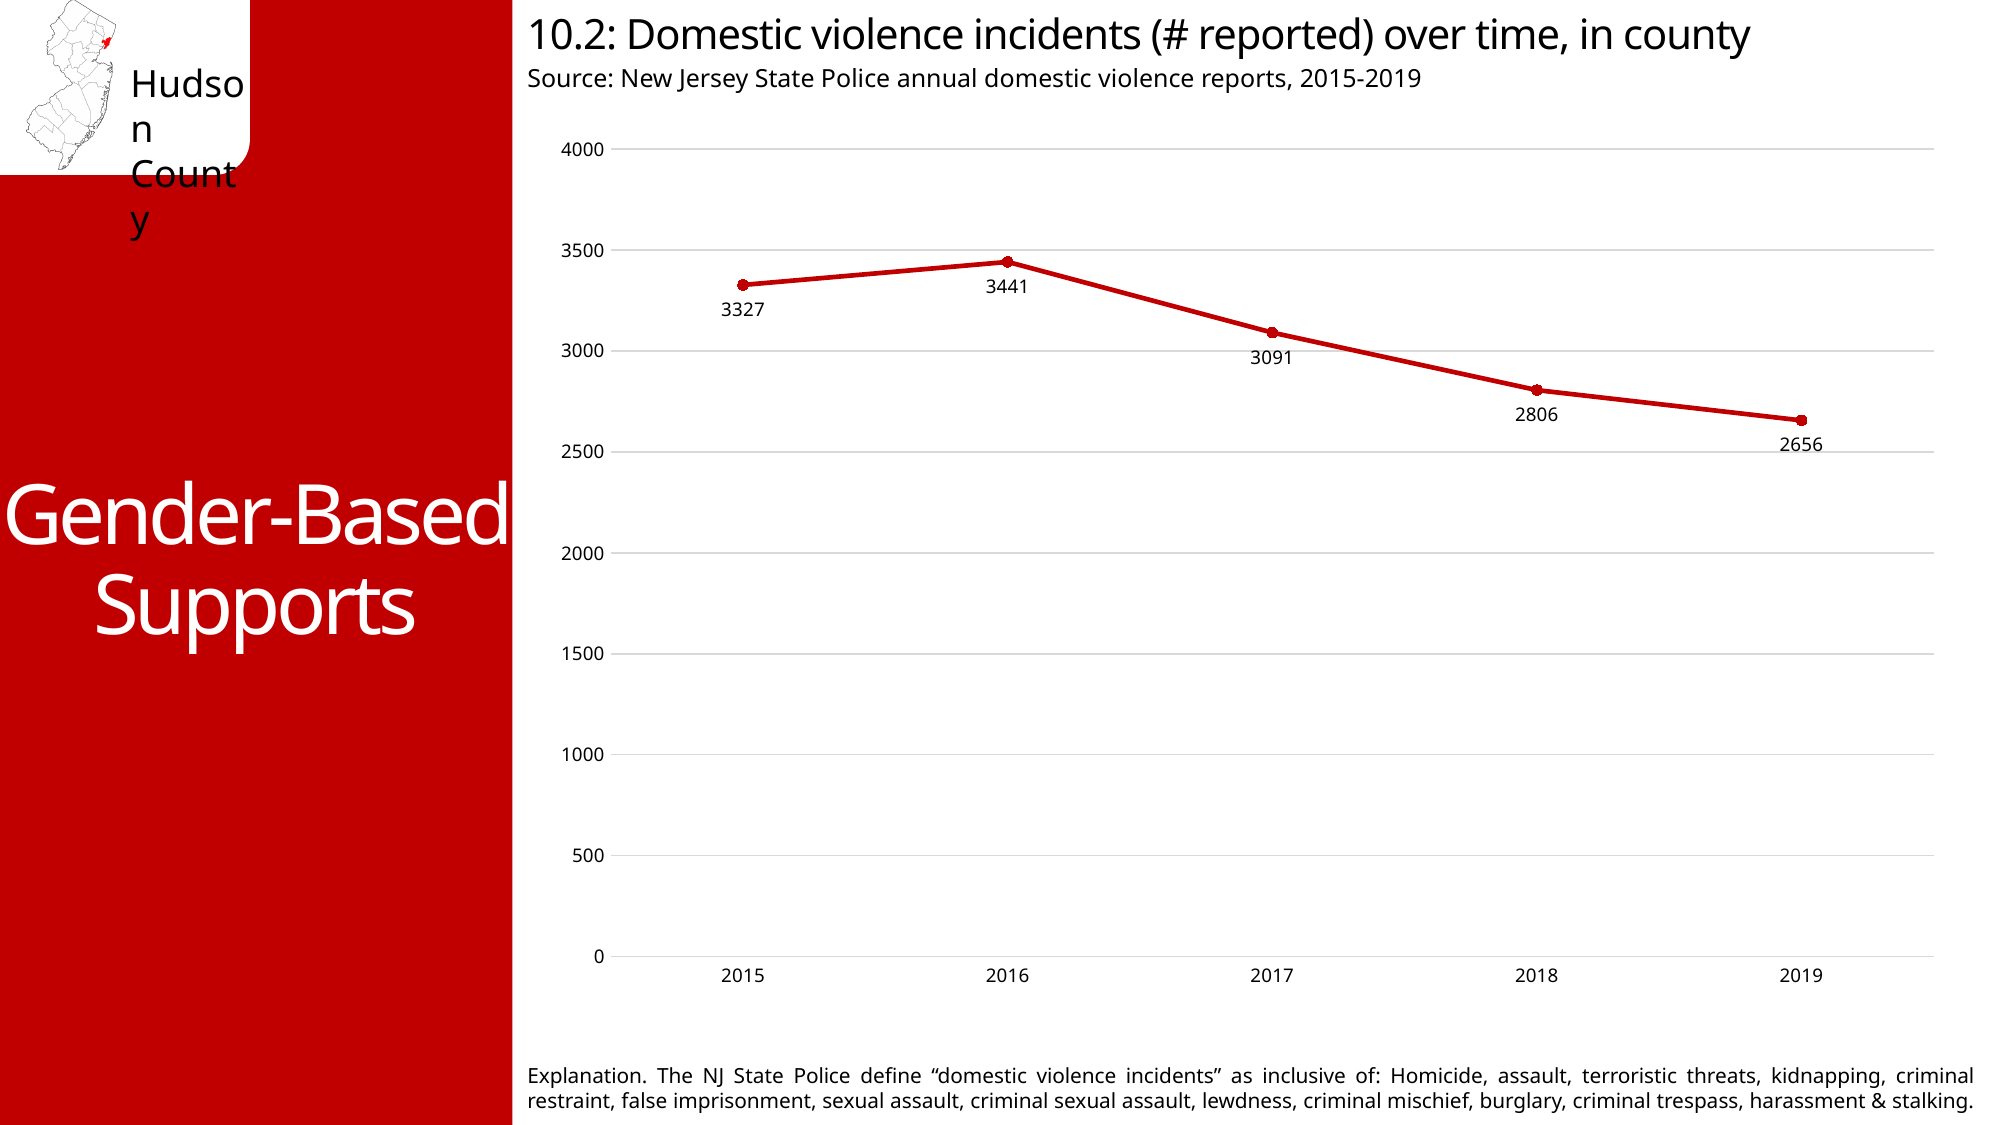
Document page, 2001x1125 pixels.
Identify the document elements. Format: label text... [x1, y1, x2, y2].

text_box Explanation. The NJ State Police define “domestic violence incidents” as inclusive of: Homicide, assault, terroristic threats, kidnapping, criminal restraint, false imprisonment, sexual assault, criminal sexual assault, lewdness, criminal mischief, burglary, criminal trespass, harassment & stalking. [512, 1049, 1990, 1125]
text_box Source: New Jersey State Police annual domestic violence reports, 2015-2019 [512, 55, 1891, 101]
chart [532, 117, 1963, 1008]
text_box Gender-Based Supports [0, 112, 550, 1013]
picture [26, 0, 116, 112]
text_box 10.2: Domestic violence incidents (# reported) over time, in county [512, 0, 1992, 65]
